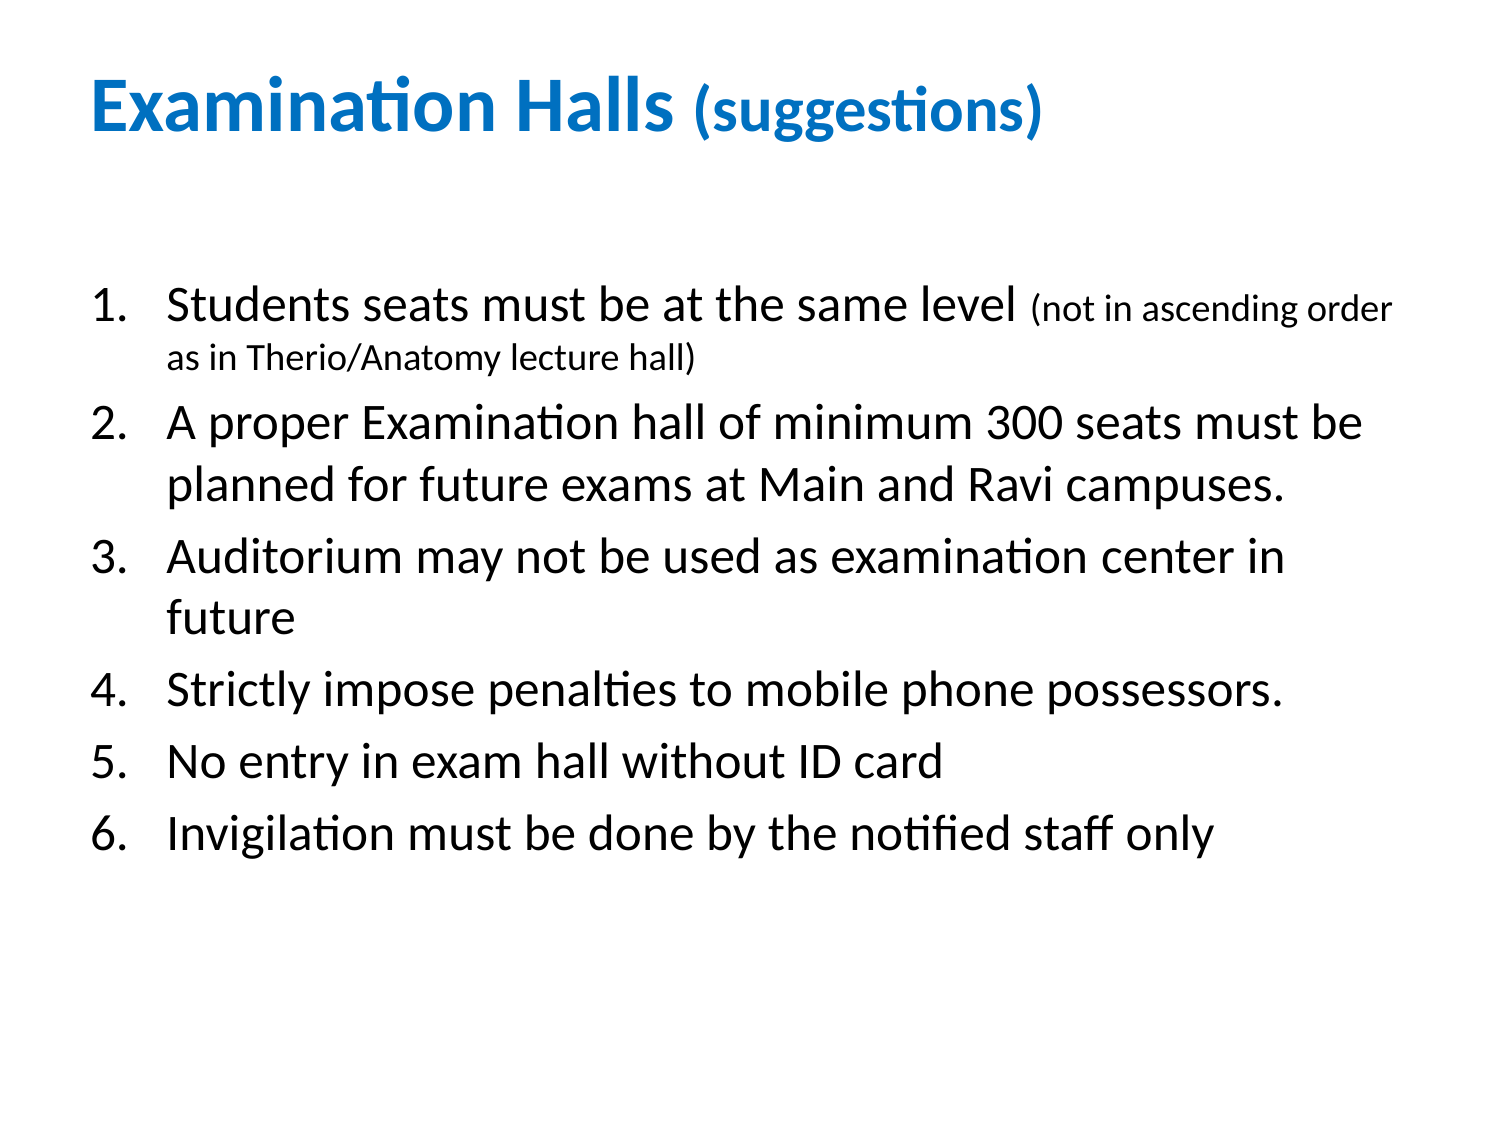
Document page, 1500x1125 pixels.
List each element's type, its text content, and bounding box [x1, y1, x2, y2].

title Examination Halls (suggestions) [75, 45, 1425, 233]
list Students seats must be at the same level (not in ascending order as in Therio/Anatomy lecture hall) A proper Examination hall of minimum 300 seats must be planned for future exams at Main and Ravi campuses. Auditorium may not be used as examination center in future Strictly impose penalties to mobile phone possessors. No entry in exam hall without ID card Invigilation must be done by the notified staff only [75, 262, 1425, 1005]
